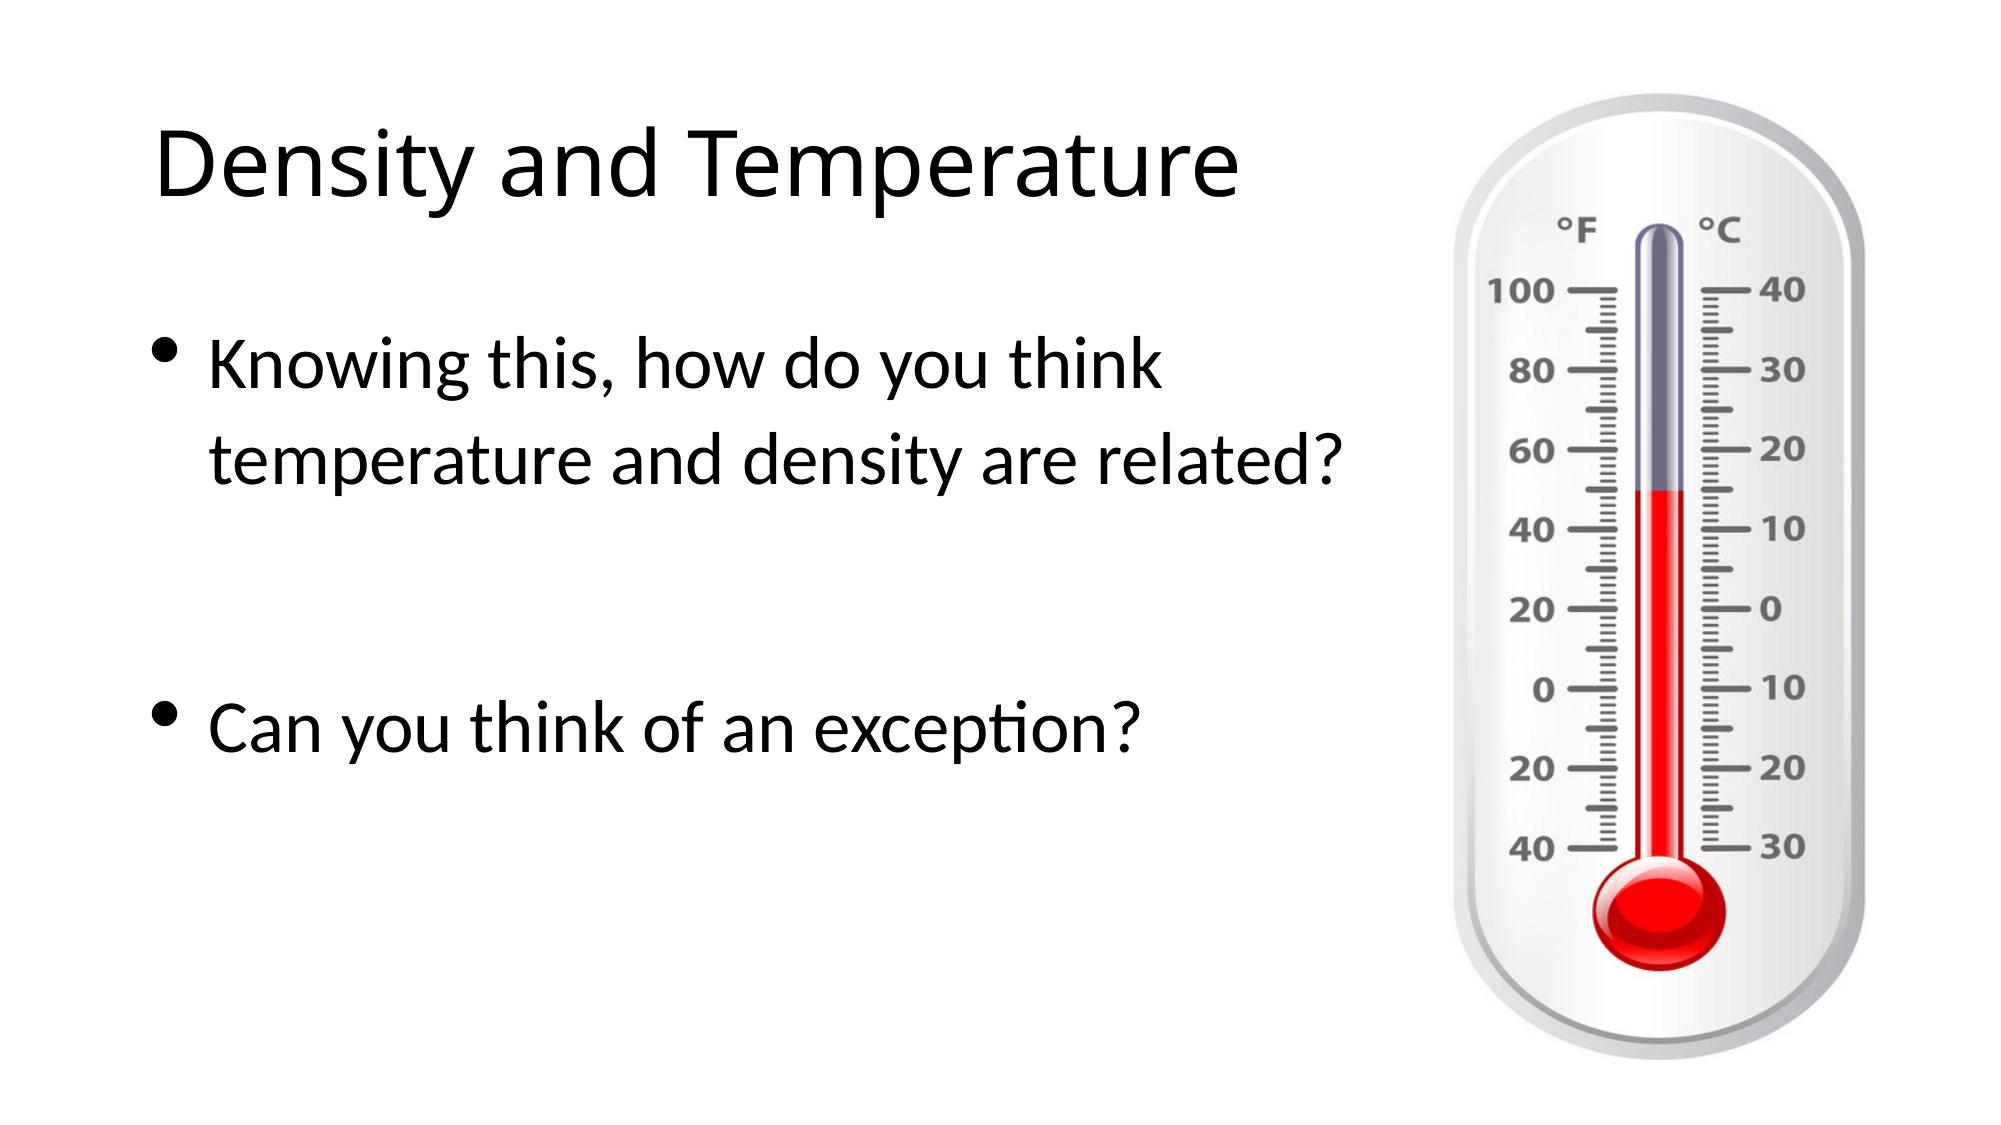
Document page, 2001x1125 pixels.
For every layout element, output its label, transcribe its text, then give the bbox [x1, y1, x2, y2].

picture [1372, 54, 1947, 1068]
title Density and Temperature [137, 57, 1372, 276]
list Knowing this, how do you think temperature and density are related? Can you think of an exception? [137, 299, 1372, 1014]
